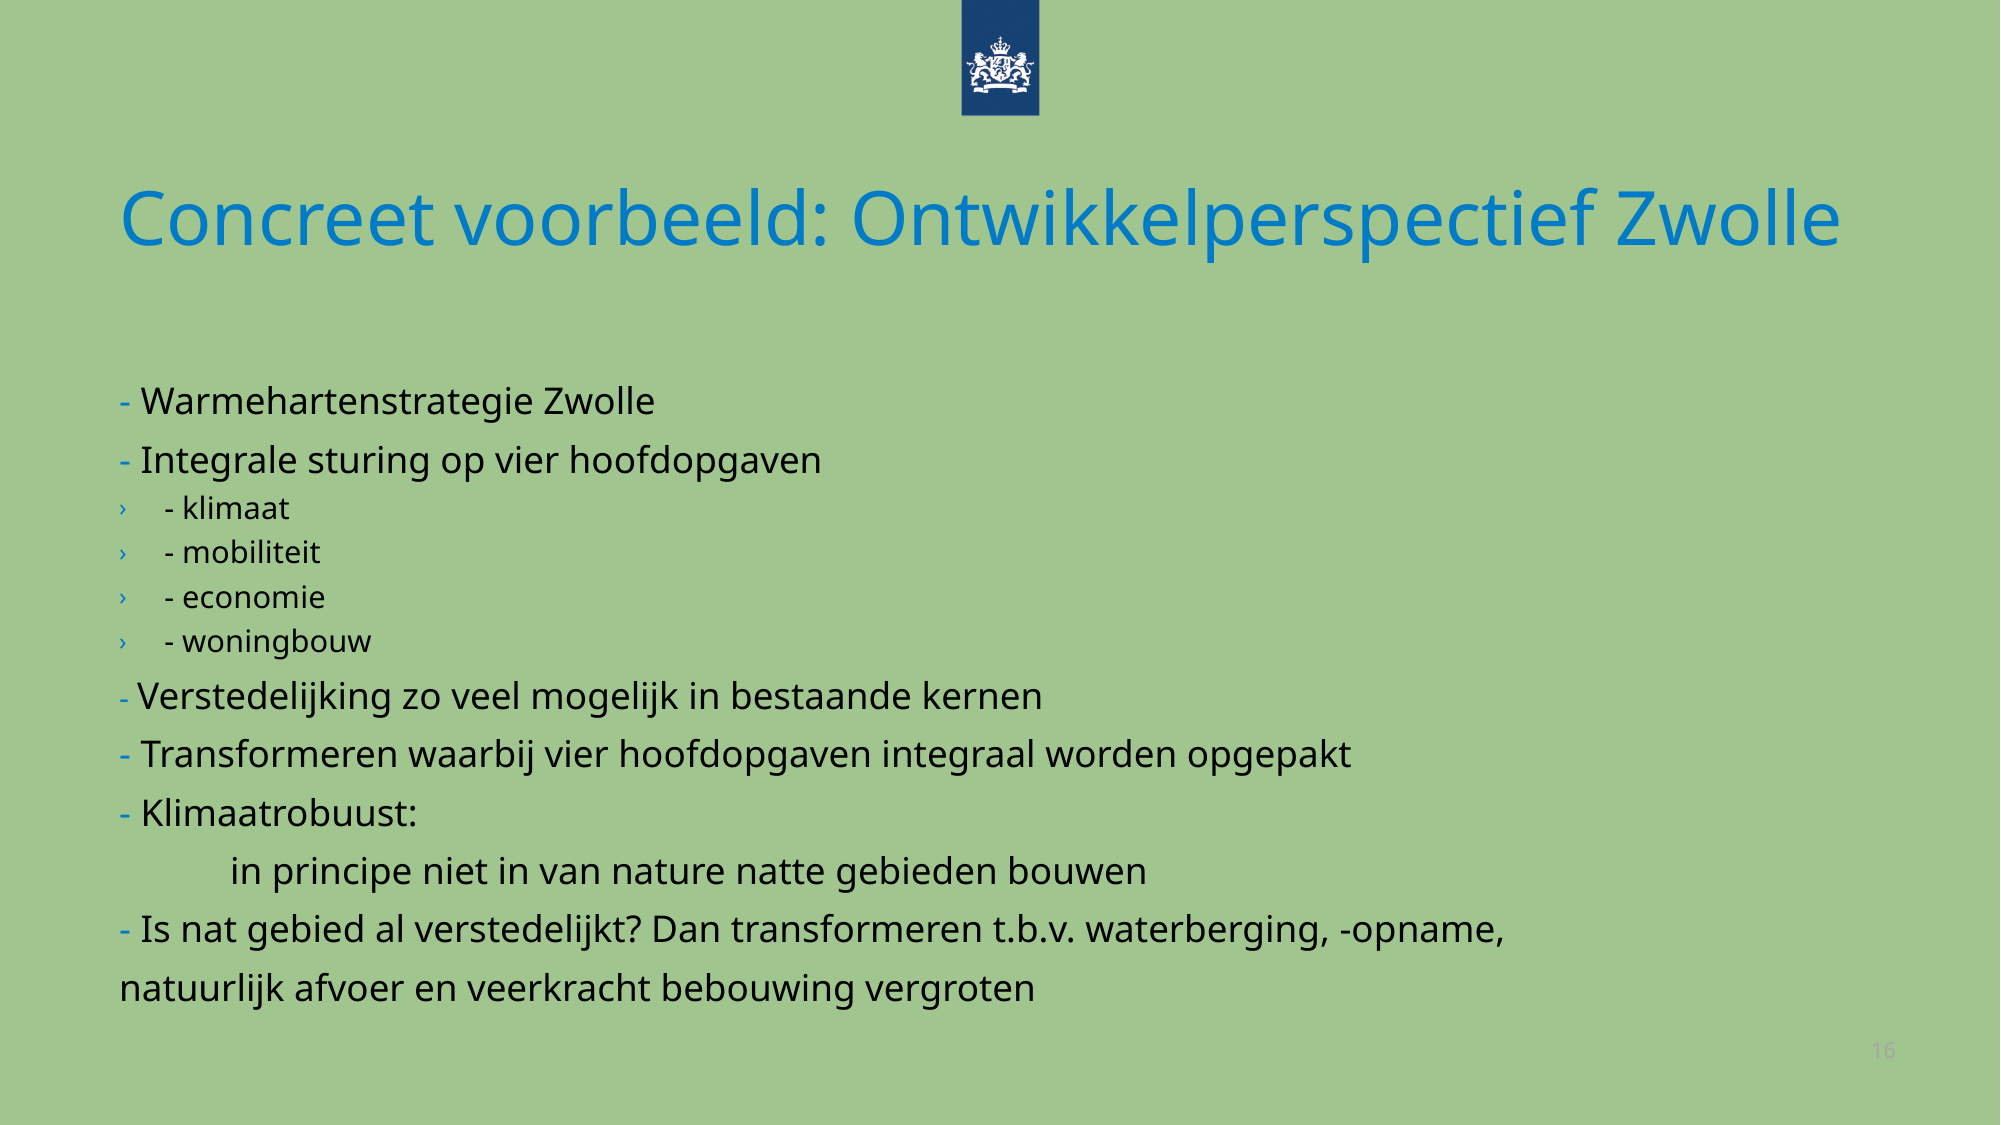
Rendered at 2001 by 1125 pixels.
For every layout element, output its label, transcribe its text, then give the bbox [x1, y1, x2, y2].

list - Warmehartenstrategie Zwolle - Integrale sturing op vier hoofdopgaven - klimaat - mobiliteit - economie - woningbouw - Verstedelijking zo veel mogelijk in bestaande kernen - Transformeren waarbij vier hoofdopgaven integraal worden opgepakt - Klimaatrobuust: in principe niet in van nature natte gebieden bouwen - Is nat gebied al verstedelijkt? Dan transformeren t.b.v. waterberging, -opname, natuurlijk afvoer en veerkracht bebouwing vergroten [104, 375, 1897, 1021]
title Concreet voorbeeld: Ontwikkelperspectief Zwolle [104, 172, 1897, 329]
slide_number 16 [1074, 1020, 1897, 1074]
picture [0, 0, 2000, 174]
